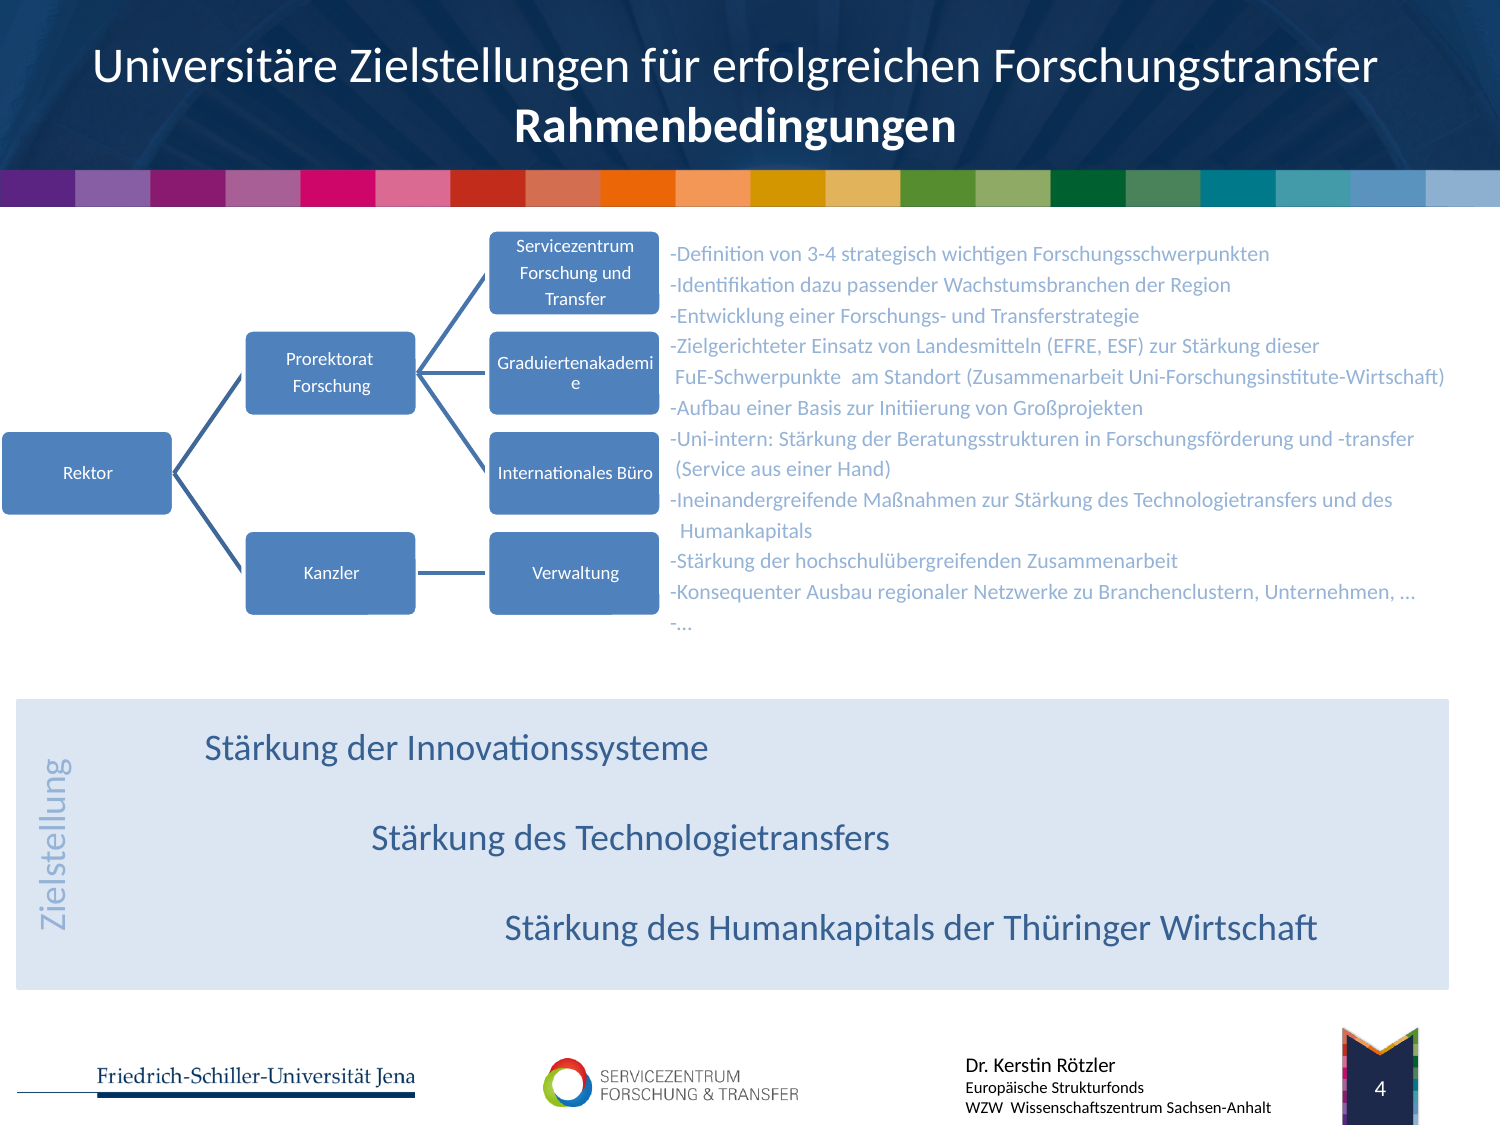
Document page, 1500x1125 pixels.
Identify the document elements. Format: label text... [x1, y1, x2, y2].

picture [543, 1058, 798, 1107]
picture [1340, 1024, 1421, 1125]
text_box Universitäre Zielstellungen für erfolgreichen Forschungstransfer Rahmenbedingungen [50, 21, 1421, 164]
text_box [16, 699, 1449, 990]
slide_number 3 [1344, 1056, 1416, 1118]
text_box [0, 229, 733, 618]
picture [0, 0, 1500, 207]
text_box Stärkung der Innovationssysteme Stärkung des Technologietransfers Stärkung des Humankapitals der Thüringer Wirtschaft [189, 715, 1334, 1001]
picture [17, 1067, 415, 1098]
text_box Zielstellung [20, 743, 81, 946]
list -Definition von 3-4 strategisch wichtigen Forschungsschwerpunkten -Identifikation dazu passender Wachstumsbranchen der Region -Entwicklung einer Forschungs- und Transferstrategie -Zielgerichteter Einsatz von Landesmitteln (EFRE, ESF) zur Stärkung dieser FuE-Schwerpunkte am Standort (Zusammenarbeit Uni-Forschungsinstitute-Wirtschaft) -Aufbau einer Basis zur Initiierung von Großprojekten -Uni-intern: Stärkung der Beratungsstrukturen in Forschungsförderung und -transfer (Service aus einer Hand) -Ineinandergreifende Maßnahmen zur Stärkung des Technologietransfers und des Humankapitals -Stärkung der hochschulübergreifenden Zusammenarbeit -Konsequenter Ausbau regionaler Netzwerke zu Branchenclustern, Unternehmen, … -… [655, 232, 1500, 646]
